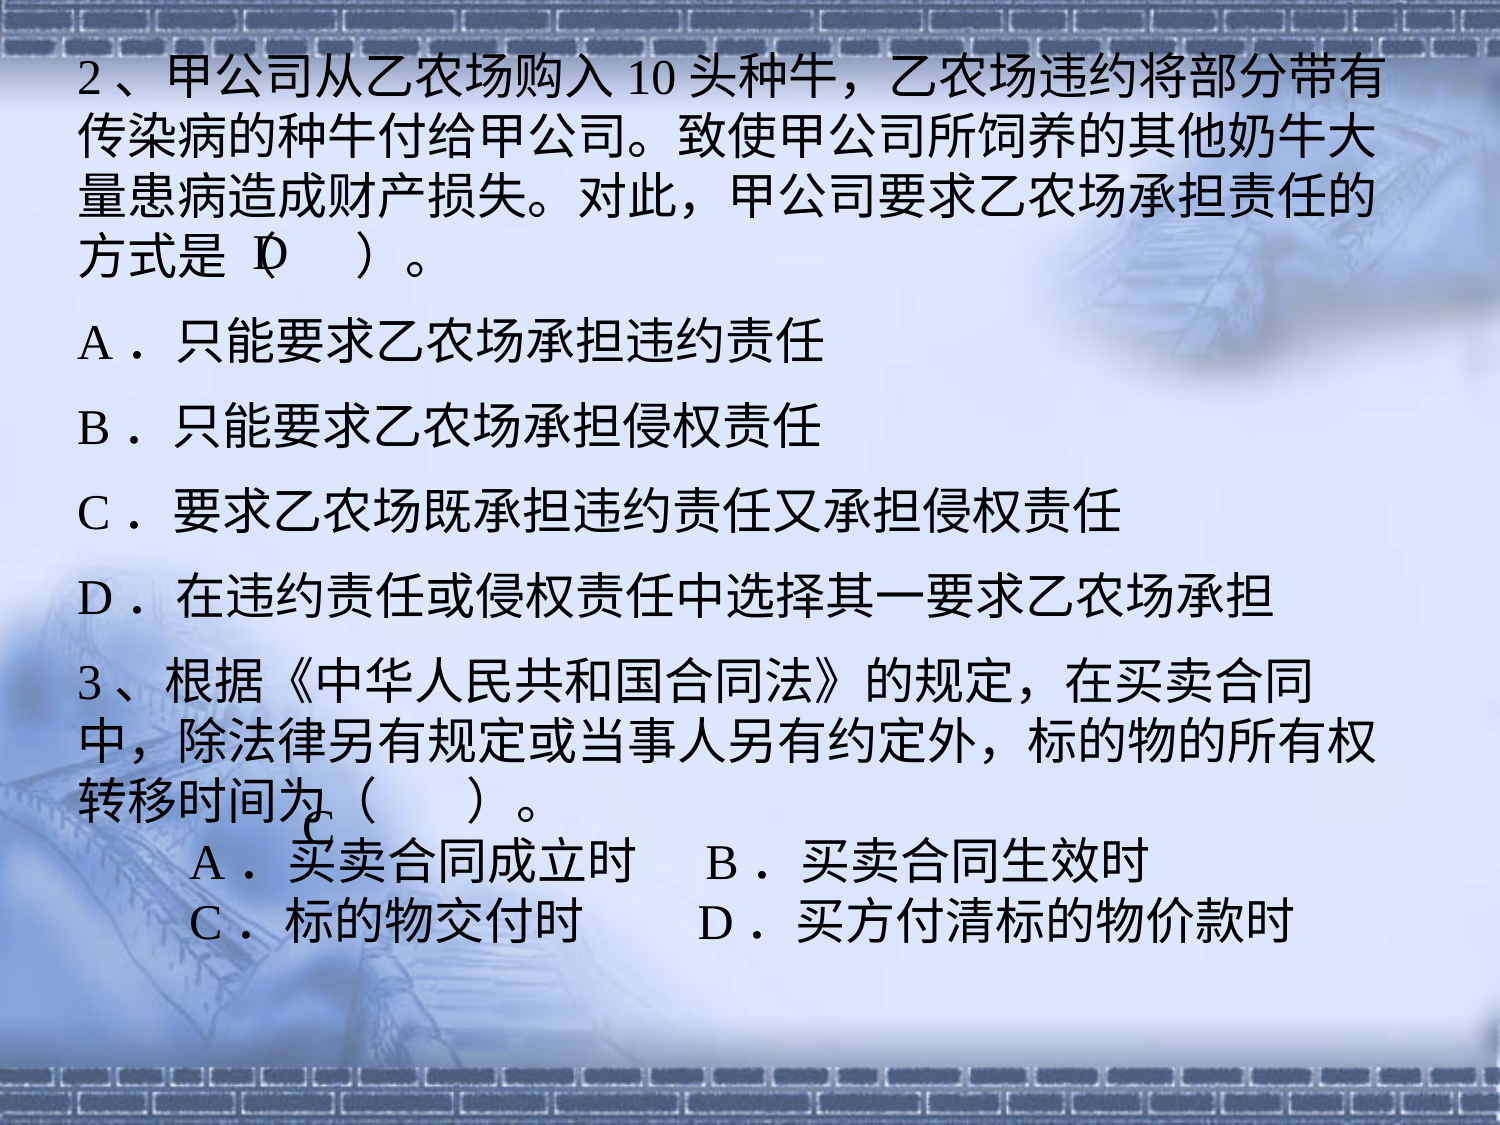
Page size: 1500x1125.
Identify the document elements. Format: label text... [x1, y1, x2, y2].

text_box D [237, 212, 488, 288]
picture [0, 0, 1500, 1125]
text_box 2、甲公司从乙农场购入10头种牛，乙农场违约将部分带有传染病的种牛付给甲公司。致使甲公司所饲养的其他奶牛大量患病造成财产损失。对此，甲公司要求乙农场承担责任的方式是（ ）。 A．只能要求乙农场承担违约责任 B．只能要求乙农场承担侵权责任 C．要求乙农场既承担违约责任又承担侵权责任 D．在违约责任或侵权责任中选择其一要求乙农场承担 3、根据《中华人民共和国合同法》的规定，在买卖合同中，除法律另有规定或当事人另有约定外，标的物的所有权转移时间为（ ）。 A．买卖合同成立时 B．买卖合同生效时 C．标的物交付时 D．买方付清标的物价款时 [62, 37, 1425, 1043]
text_box C [287, 787, 438, 863]
